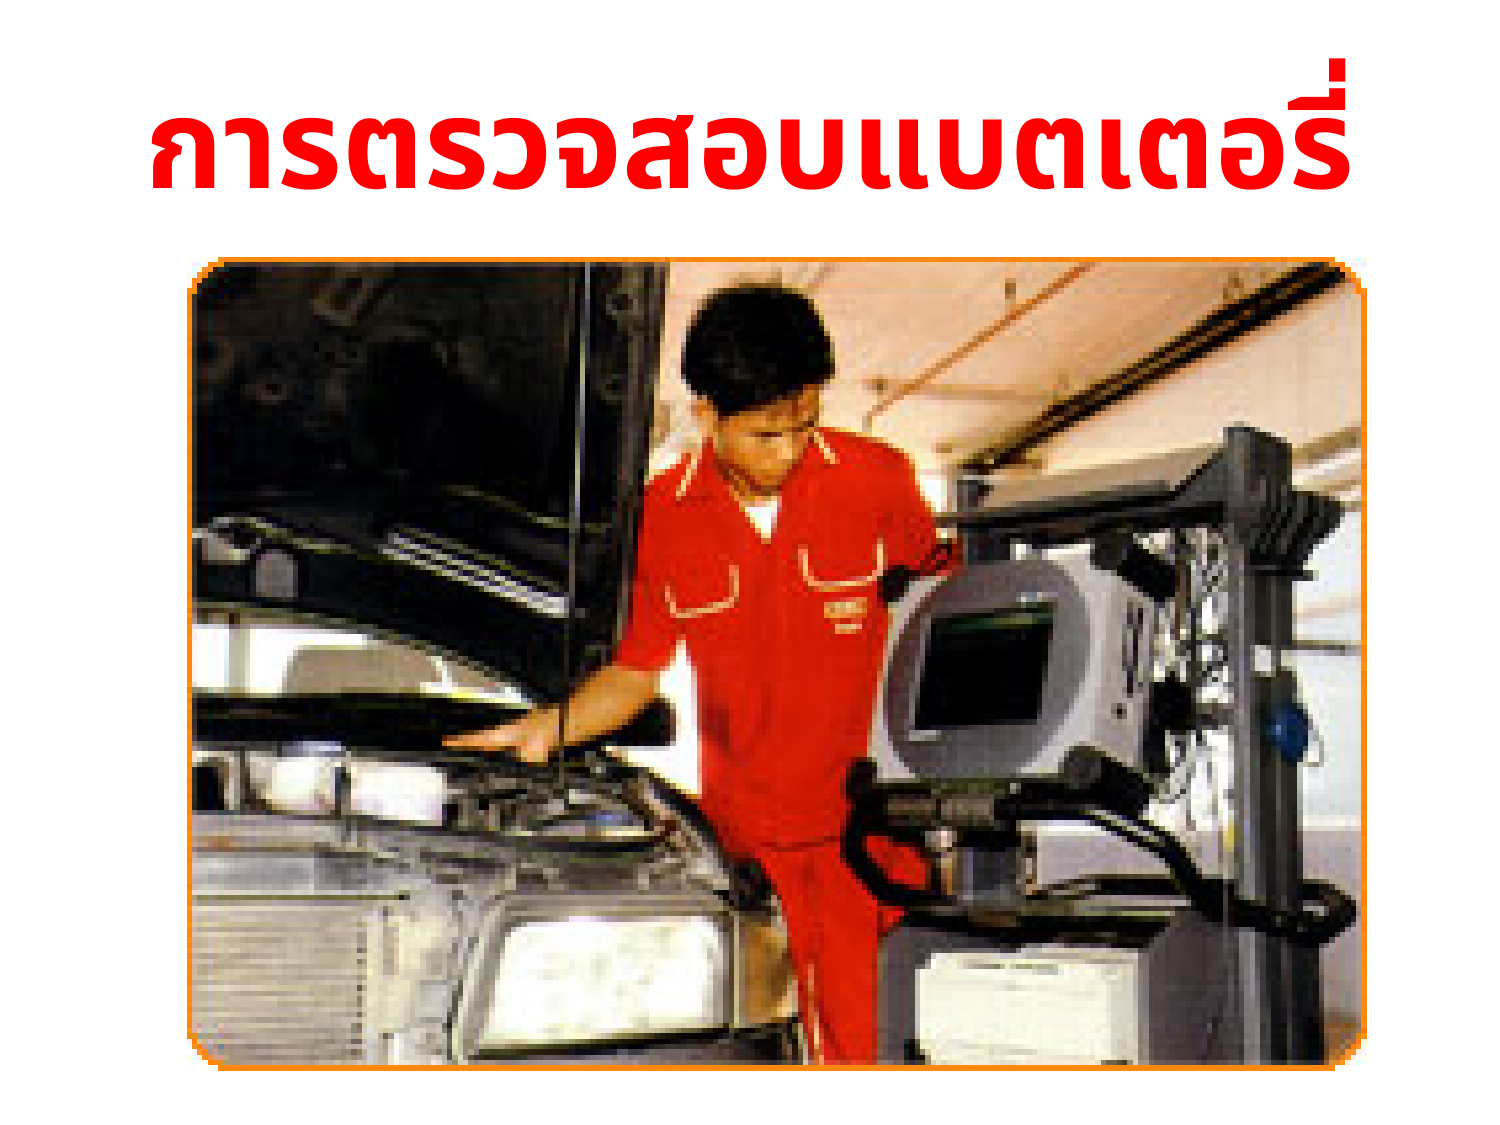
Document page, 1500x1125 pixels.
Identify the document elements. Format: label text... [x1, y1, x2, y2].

title การตรวจสอบแบตเตอรี่ [75, 45, 1425, 233]
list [187, 257, 1367, 1071]
